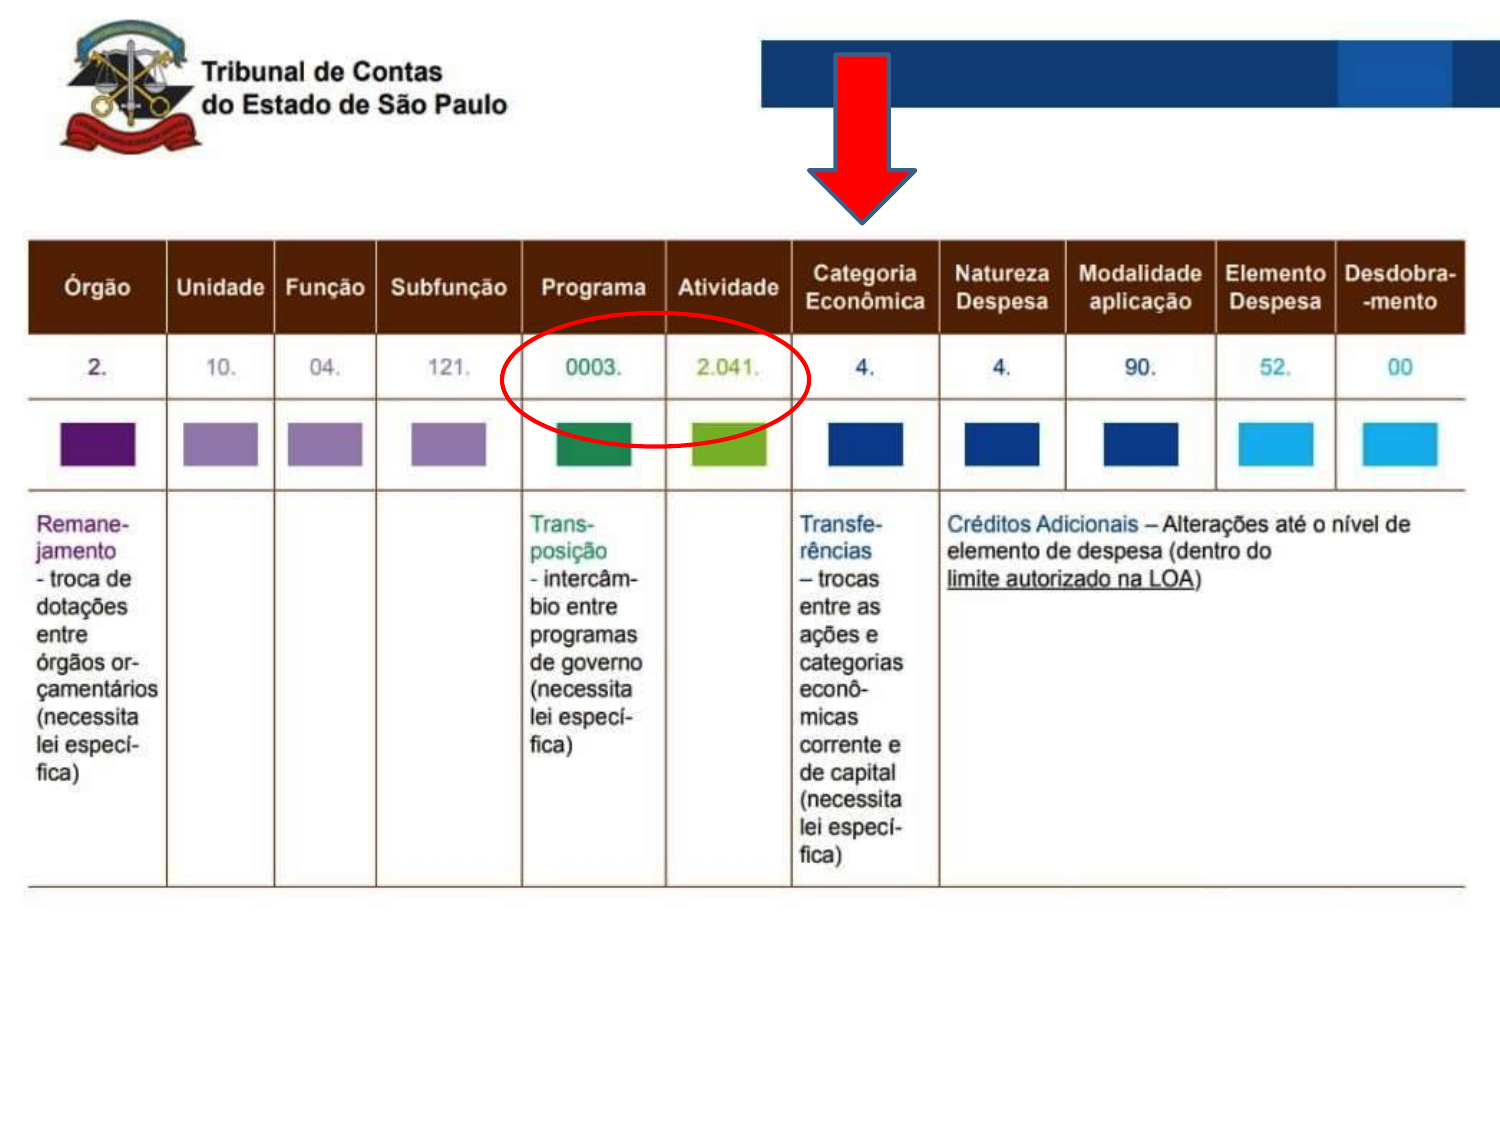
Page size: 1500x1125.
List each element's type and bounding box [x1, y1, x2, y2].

picture [0, 0, 1500, 907]
